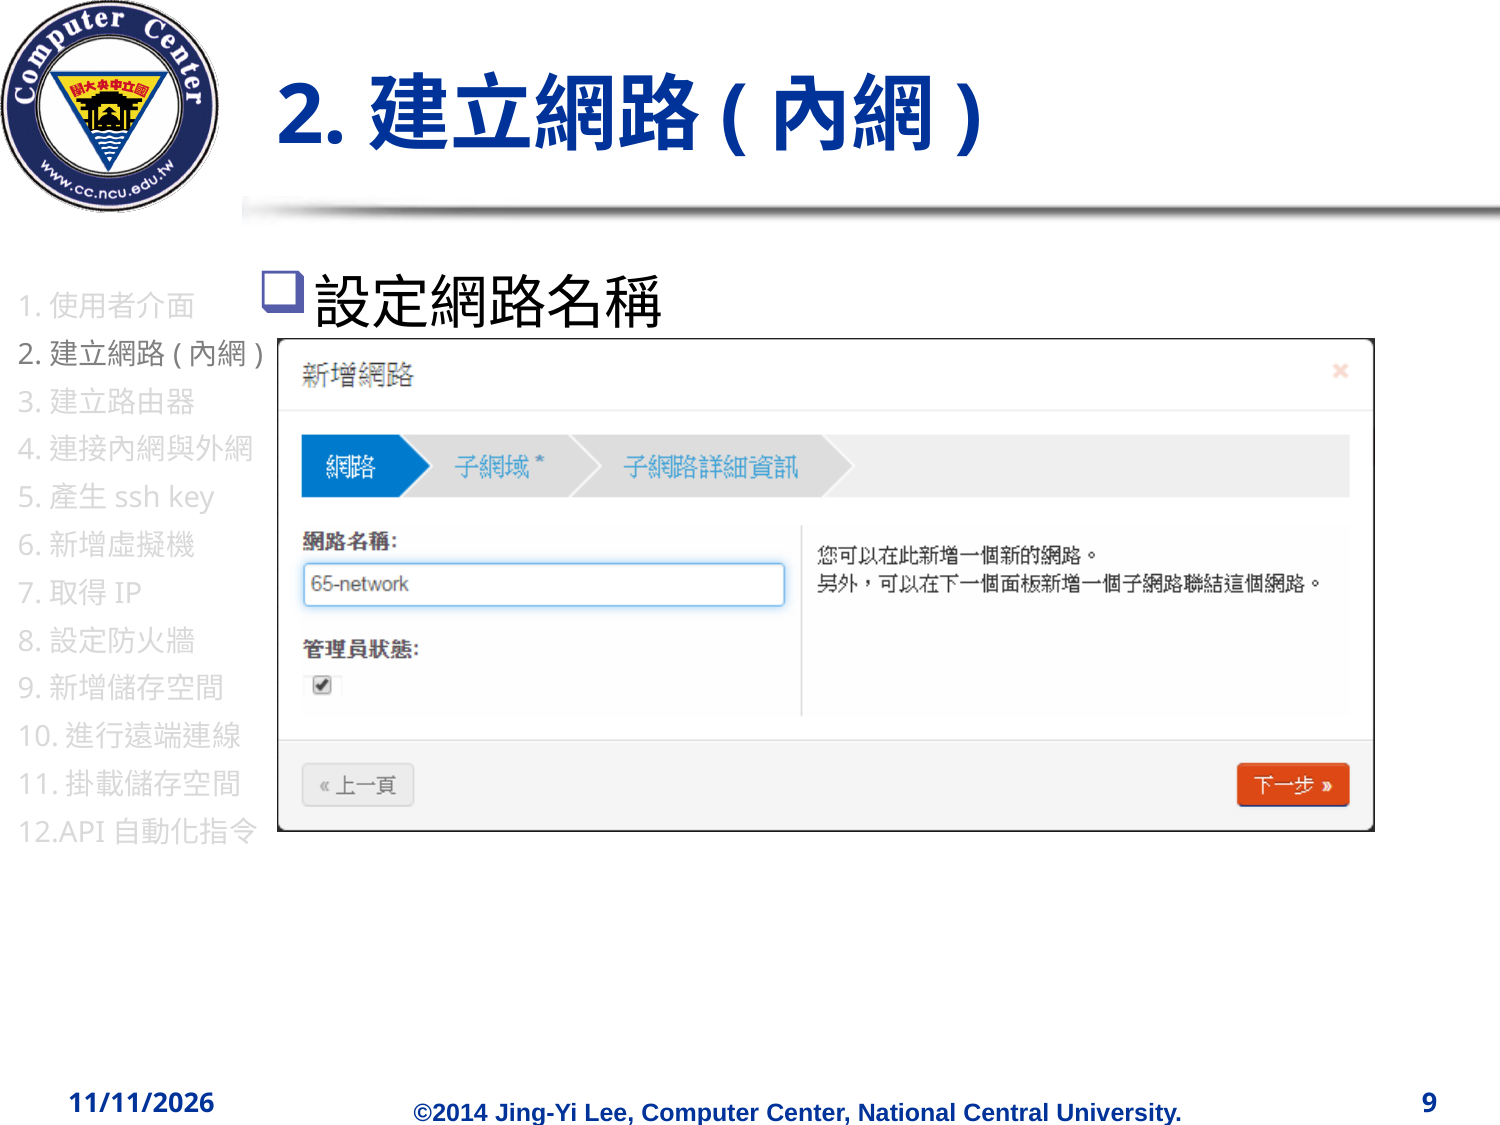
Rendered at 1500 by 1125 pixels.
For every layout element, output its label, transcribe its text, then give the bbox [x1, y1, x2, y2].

picture [0, 0, 219, 219]
list 設定網路名稱 [242, 243, 1471, 1000]
slide_number 9 [1139, 1078, 1453, 1125]
picture [242, 196, 1500, 225]
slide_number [53, 1078, 366, 1125]
title 2.建立網路(內網) [261, 42, 1500, 179]
text_box 1.使用者介面 2.建立網路(內網) 3.建立路由器 4.連接內網與外網 5.產生ssh key 6.新增虛擬機 7.取得IP 8.設定防火牆 9.新增儲存空間 10.進行遠端連線 11.掛載儲存空間 12.API自動化指令 [2, 273, 1279, 1059]
picture [277, 337, 1375, 833]
